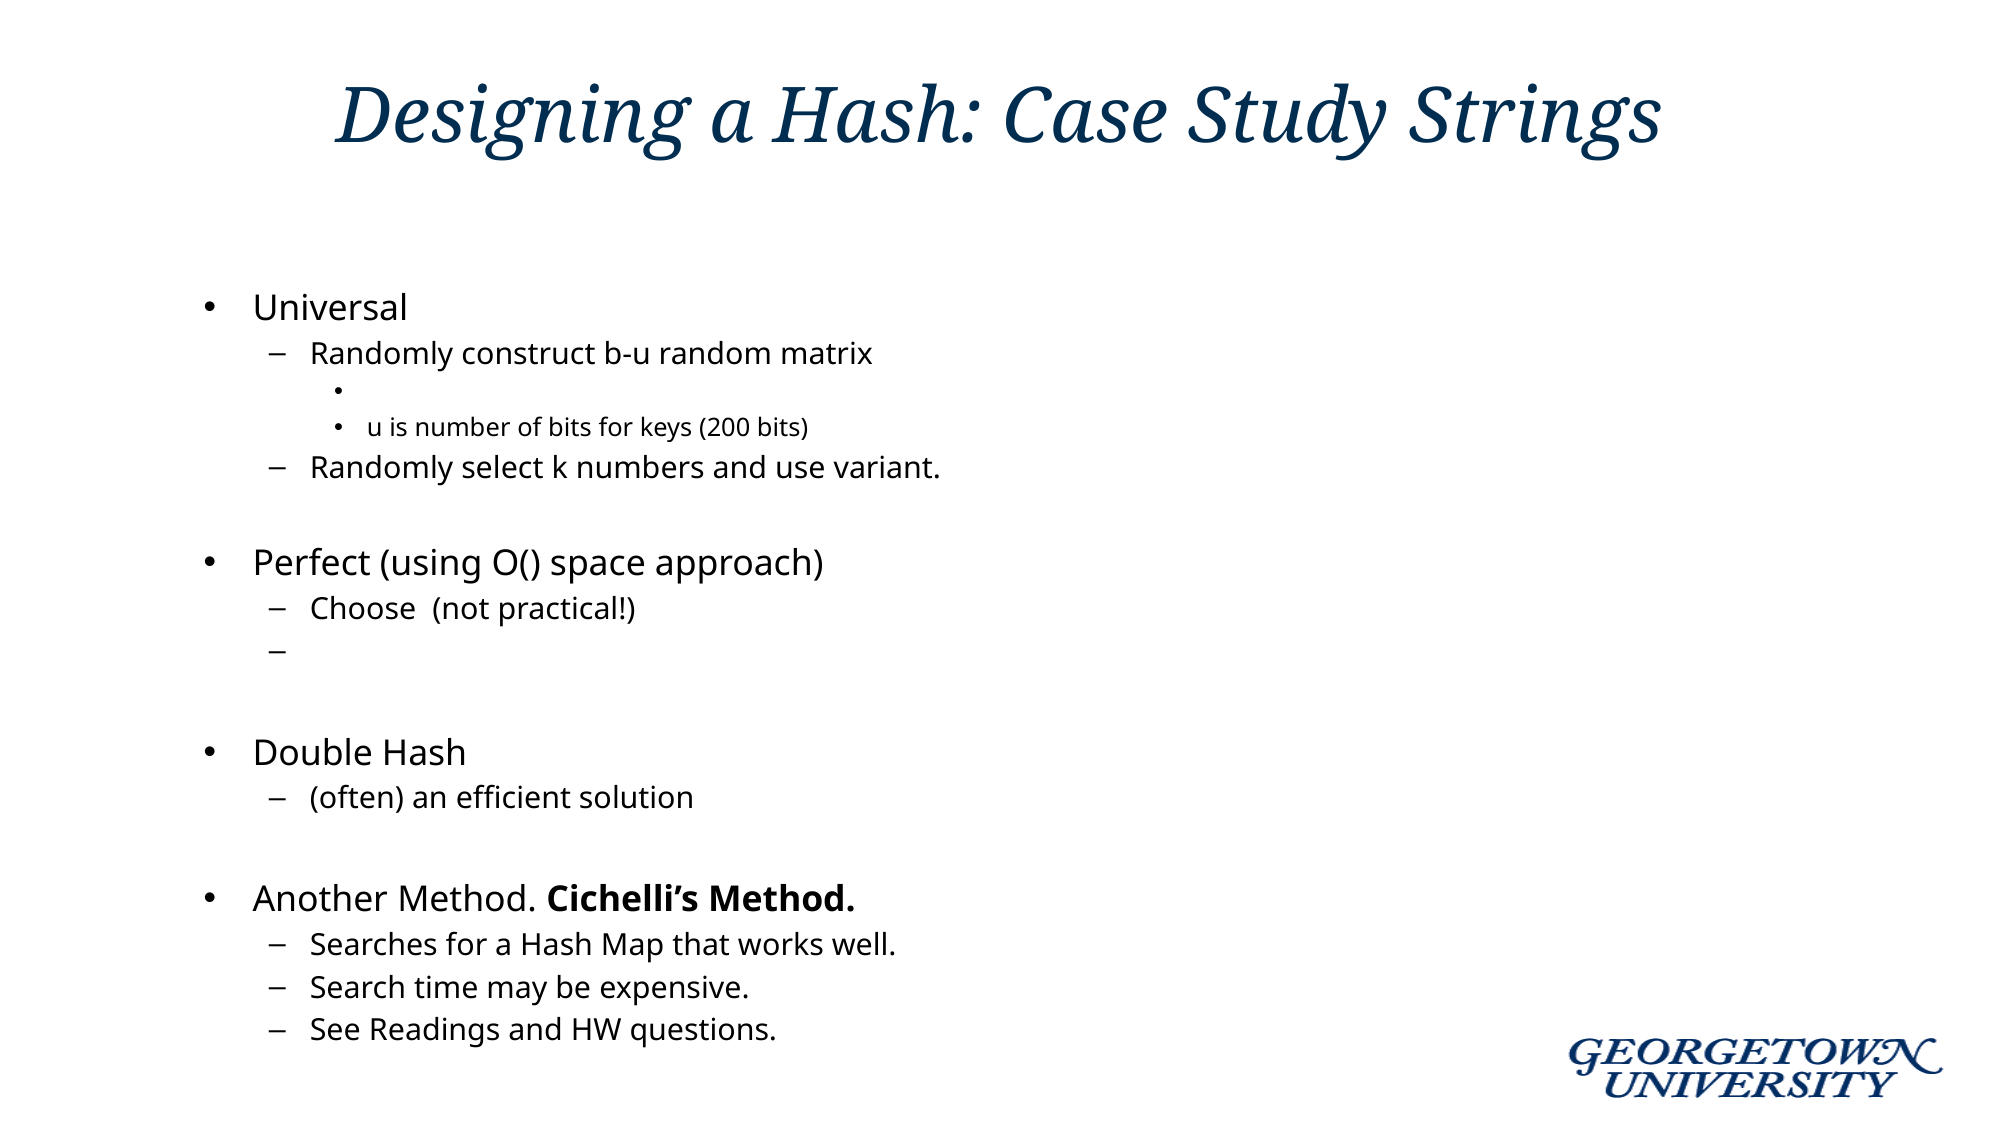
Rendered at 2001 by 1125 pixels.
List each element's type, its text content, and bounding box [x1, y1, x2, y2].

title Designing a Hash: Case Study Strings [99, 57, 1900, 166]
picture [2, 3, 2001, 1125]
